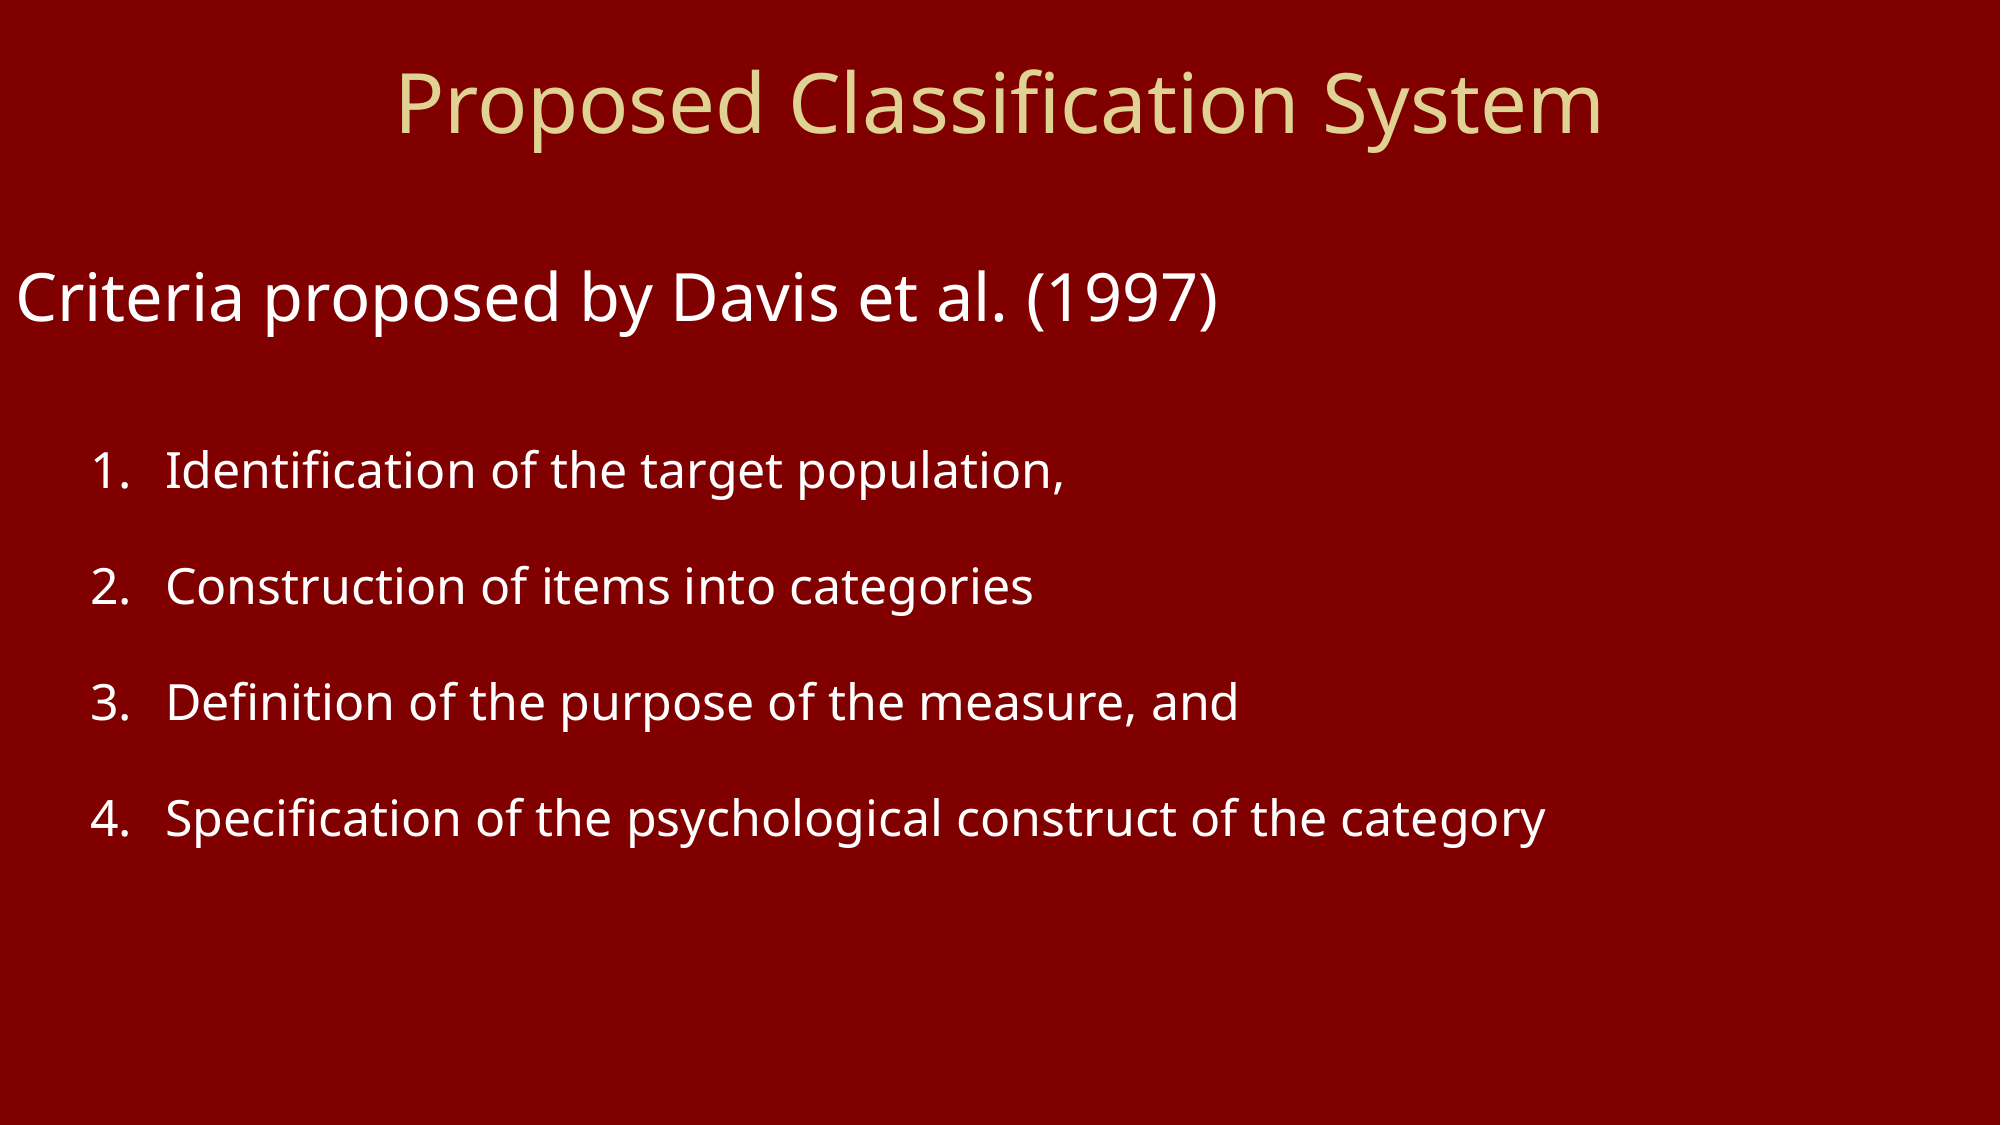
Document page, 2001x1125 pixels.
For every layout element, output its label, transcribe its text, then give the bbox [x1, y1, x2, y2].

subtitle Criteria proposed by Davis et al. (1997) Identification of the target population, Construction of items into categories Definition of the purpose of the measure, and Specification of the psychological construct of the category [0, 262, 2000, 1075]
title Proposed Classification System [249, 0, 1750, 200]
